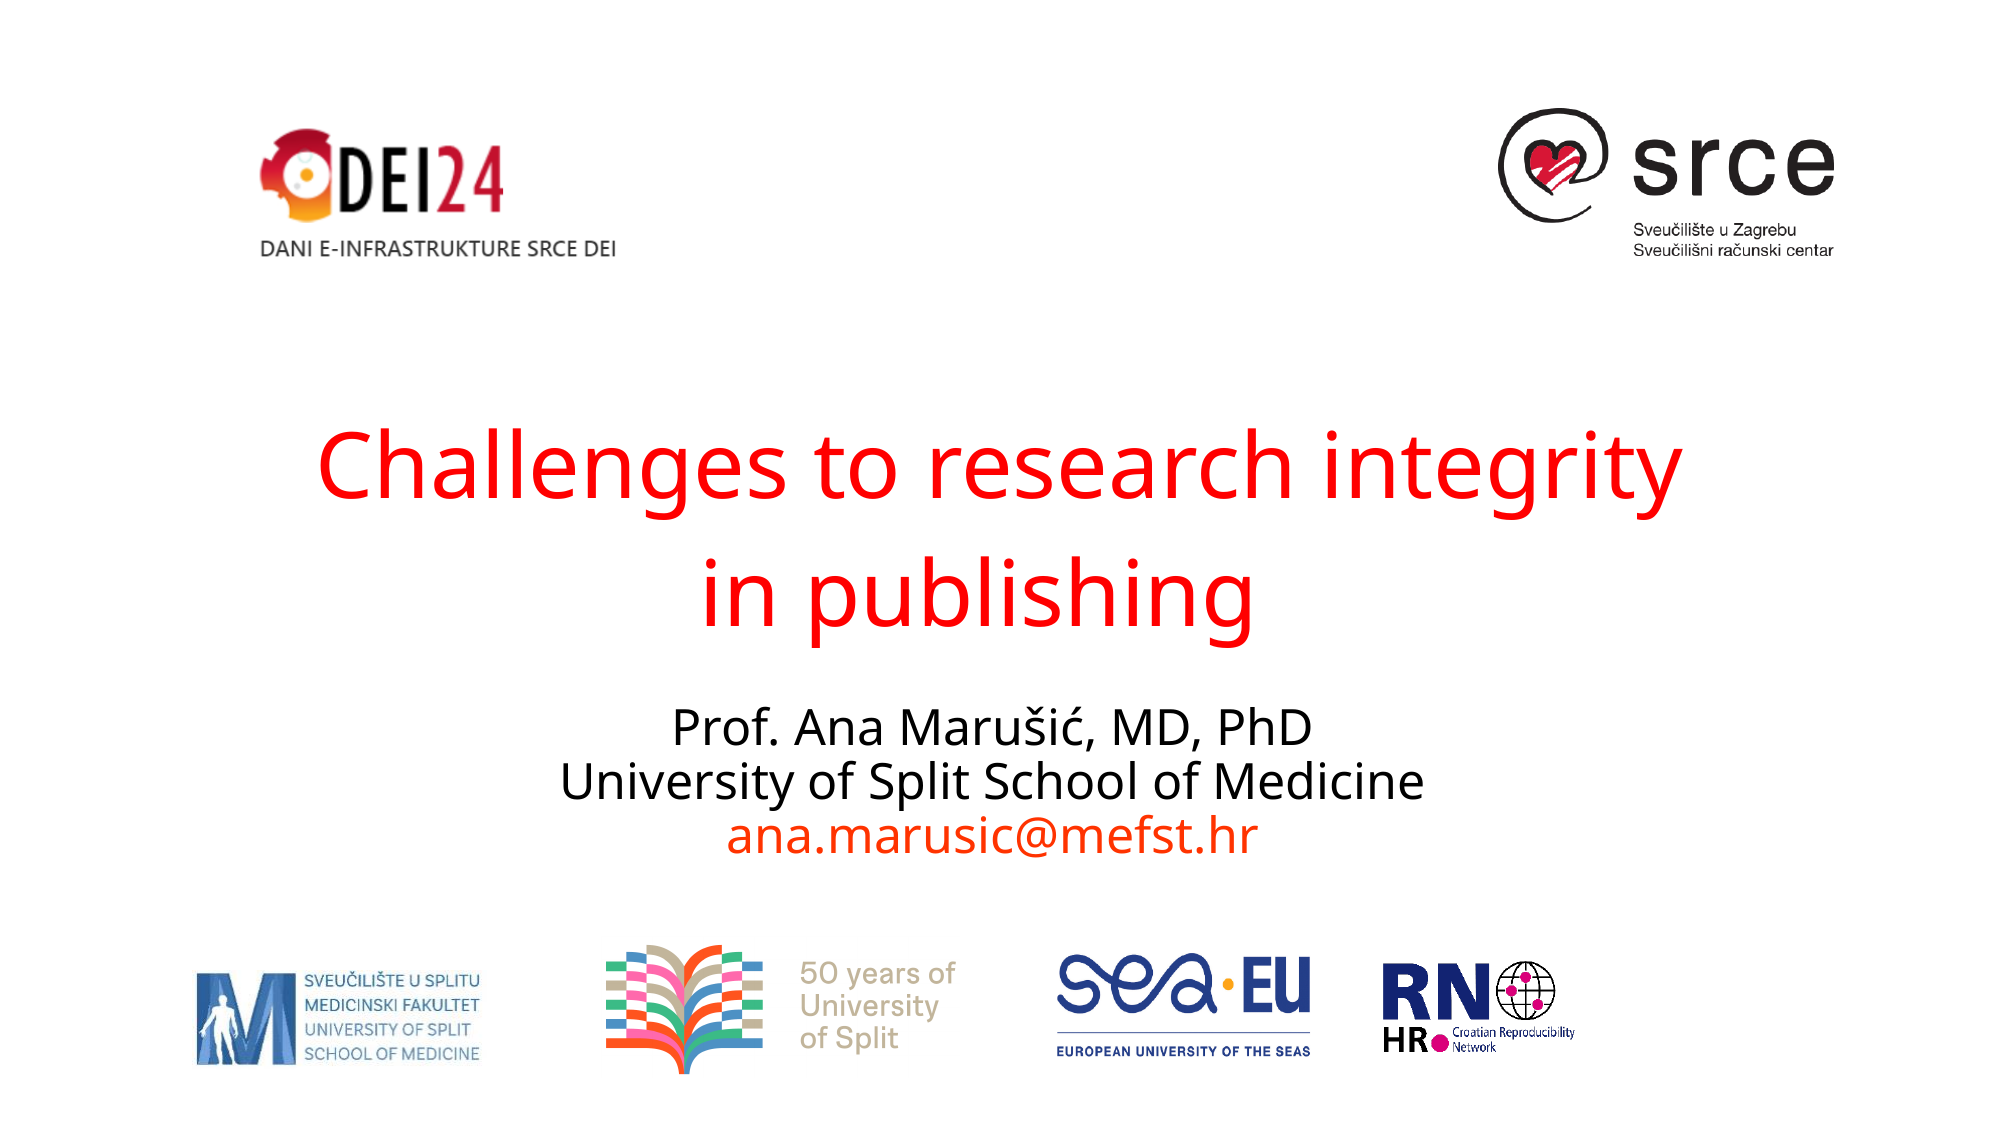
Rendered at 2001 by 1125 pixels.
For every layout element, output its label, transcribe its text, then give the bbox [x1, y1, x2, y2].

picture [1498, 107, 1834, 256]
subtitle Prof. Ana Marušić, MD, PhD University of Split School of Medicine ana.marusic@mefst.hr [243, 694, 1744, 895]
picture [1040, 927, 1324, 1087]
picture [600, 936, 960, 1078]
picture [222, 115, 640, 270]
title Challenges to research integrity in publishing [249, 370, 1750, 661]
picture [192, 970, 487, 1070]
picture [1371, 951, 1580, 1064]
